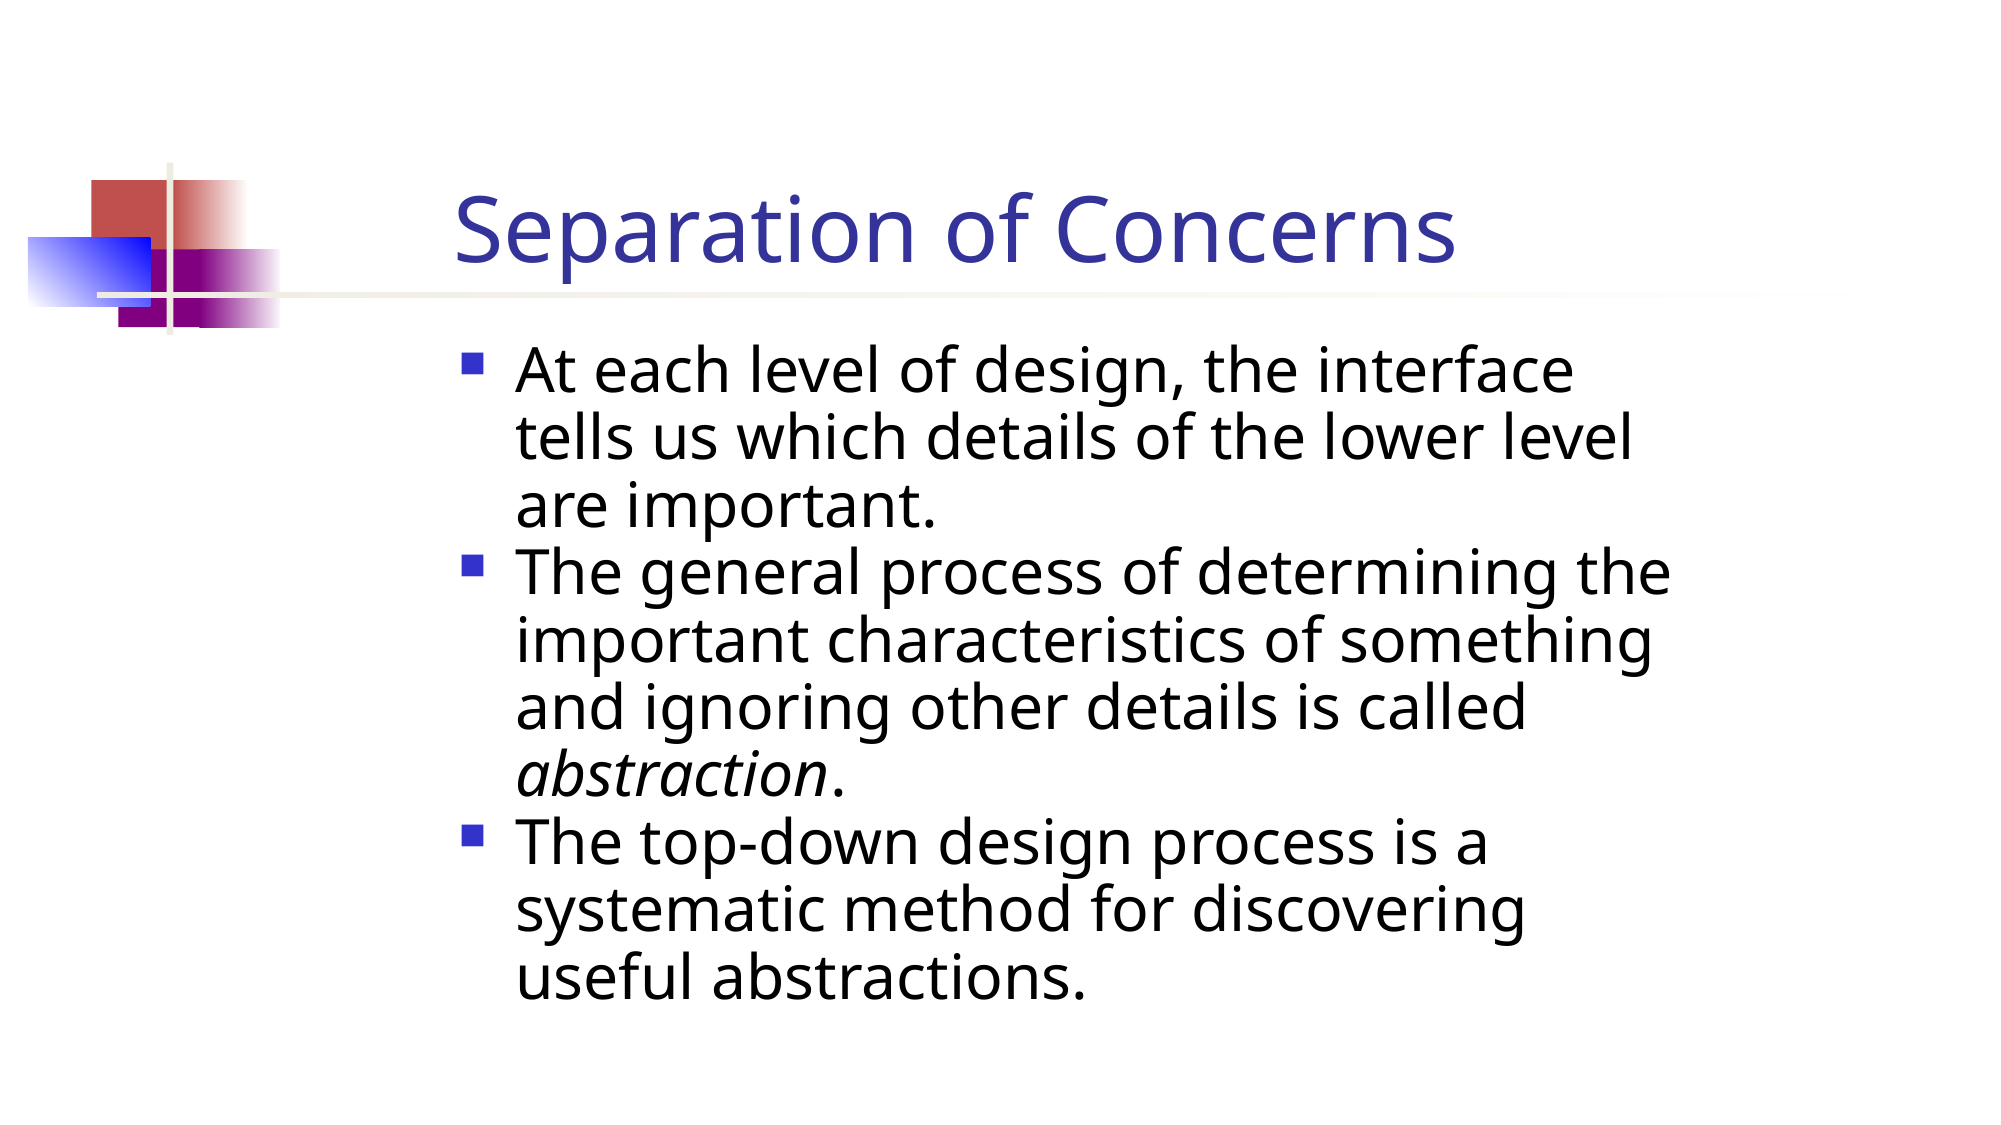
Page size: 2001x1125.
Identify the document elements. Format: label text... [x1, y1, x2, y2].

text_box Separation of Concerns [438, 101, 1717, 289]
text_box At each level of design, the interface tells us which details of the lower level are important. The general process of determining the important characteristics of something and ignoring other details is called abstraction. The top-down design process is a systematic method for discovering useful abstractions. [443, 331, 1719, 1006]
